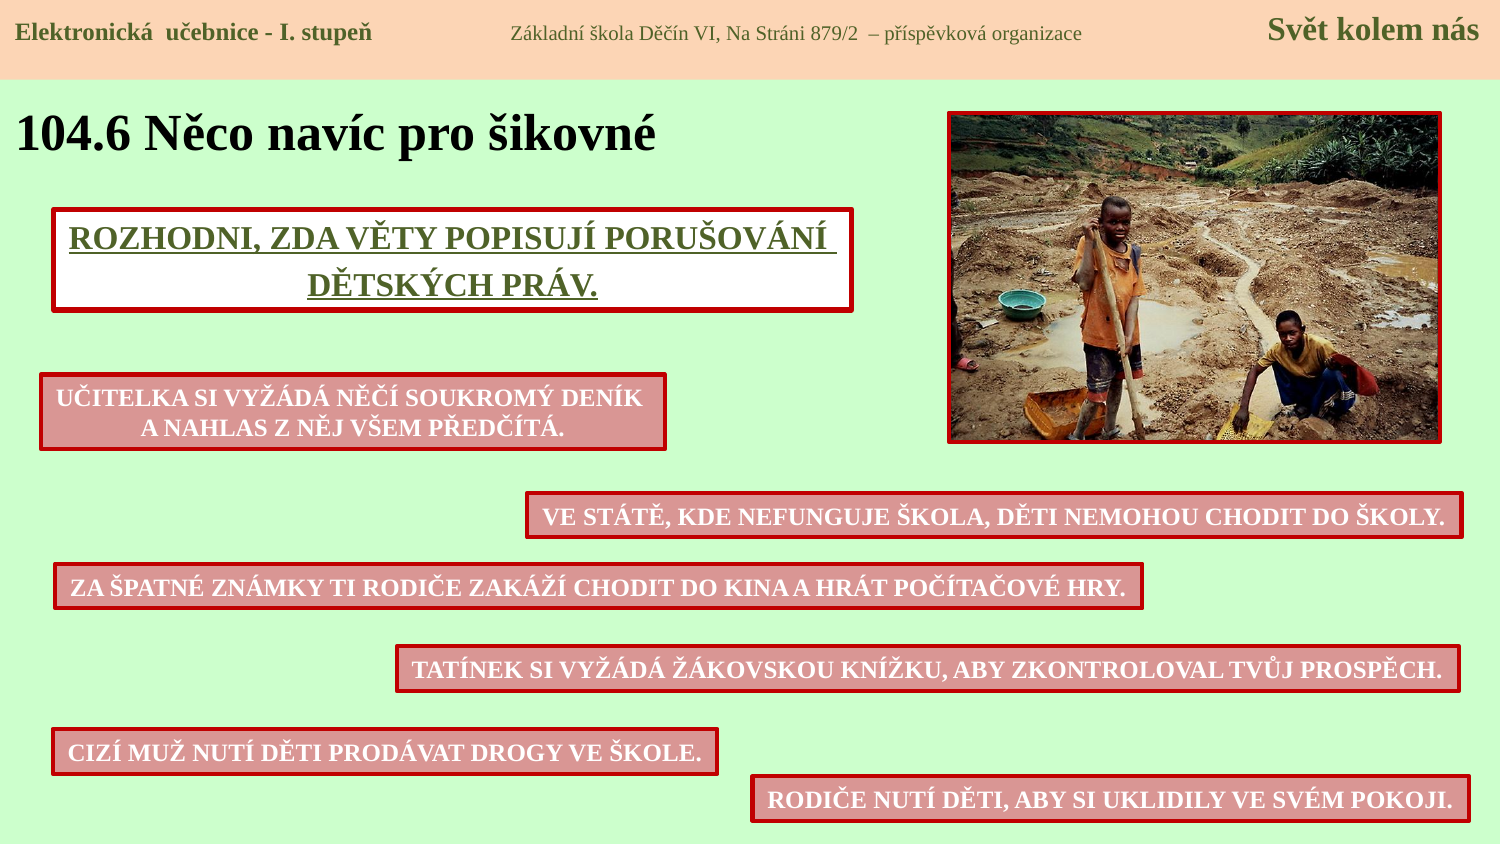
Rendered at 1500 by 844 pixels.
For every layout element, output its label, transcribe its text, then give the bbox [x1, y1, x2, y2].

text_box Elektronická učebnice - I. stupeň Základní škola Děčín VI, Na Stráni 879/2 – příspěvková organizace Svět kolem nás [0, 0, 1500, 80]
text_box TATÍNEK SI VYŽÁDÁ ŽÁKOVSKOU KNÍŽKU, ABY ZKONTROLOVAL TVŮJ PROSPĚCH. [396, 646, 1459, 691]
picture [950, 114, 1438, 440]
text_box ROZHODNI, ZDA VĚTY POPISUJÍ PORUŠOVÁNÍ DĚTSKÝCH PRÁV. [53, 209, 852, 310]
text_box VE STÁTĚ, KDE NEFUNGUJE ŠKOLA, DĚTI NEMOHOU CHODIT DO ŠKOLY. [527, 492, 1462, 538]
text_box RODIČE NUTÍ DĚTI, ABY SI UKLIDILY VE SVÉM POKOJI. [752, 776, 1469, 821]
text_box CIZÍ MUŽ NUTÍ DĚTI PRODÁVAT DROGY VE ŠKOLE. [52, 728, 718, 774]
title 104.6 Něco navíc pro šikovné [0, 80, 703, 179]
text_box UČITELKA SI VYŽÁDÁ NĚČÍ SOUKROMÝ DENÍK A NAHLAS Z NĚJ VŠEM PŘEDČÍTÁ. [40, 374, 665, 450]
text_box ZA ŠPATNÉ ZNÁMKY TI RODIČE ZAKÁŽÍ CHODIT DO KINA A HRÁT POČÍTAČOVÉ HRY. [55, 563, 1143, 609]
